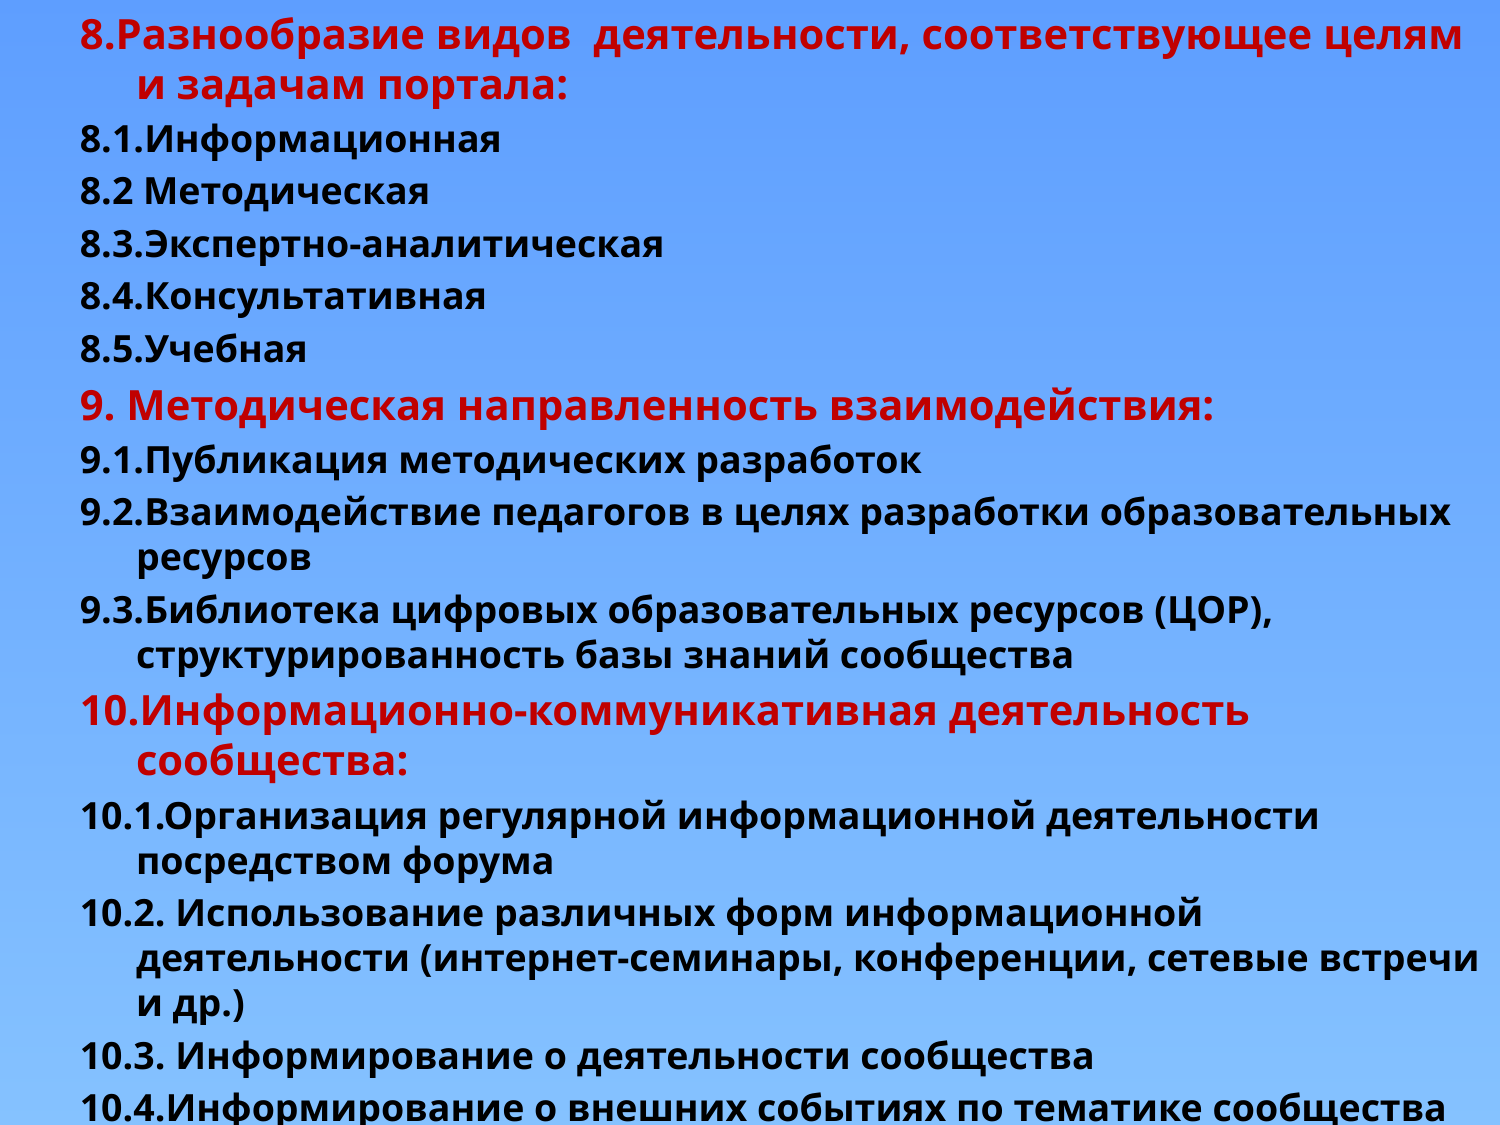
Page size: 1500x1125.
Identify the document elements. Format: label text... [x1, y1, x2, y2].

list 8.Разнообразие видов деятельности, соответствующее целям и задачам портала: 8.1.Информационная 8.2 Методическая 8.3.Экспертно-аналитическая 8.4.Консультативная 8.5.Учебная 9. Методическая направленность взаимодействия: 9.1.Публикация методических разработок 9.2.Взаимодействие педагогов в целях разработки образовательных ресурсов 9.3.Библиотека цифровых образовательных ресурсов (ЦОР), структурированность базы знаний сообщества 10.Информационно-коммуникативная деятельность сообщества: 10.1.Организация регулярной информационной деятельности посредством форума 10.2. Использование различных форм информационной деятельности (интернет-семинары, конференции, сетевые встречи и др.) 10.3. Информирование о деятельности сообщества 10.4.Информирование о внешних событиях по тематике сообщества 10.5 Информационное консультирование [64, 0, 1500, 743]
